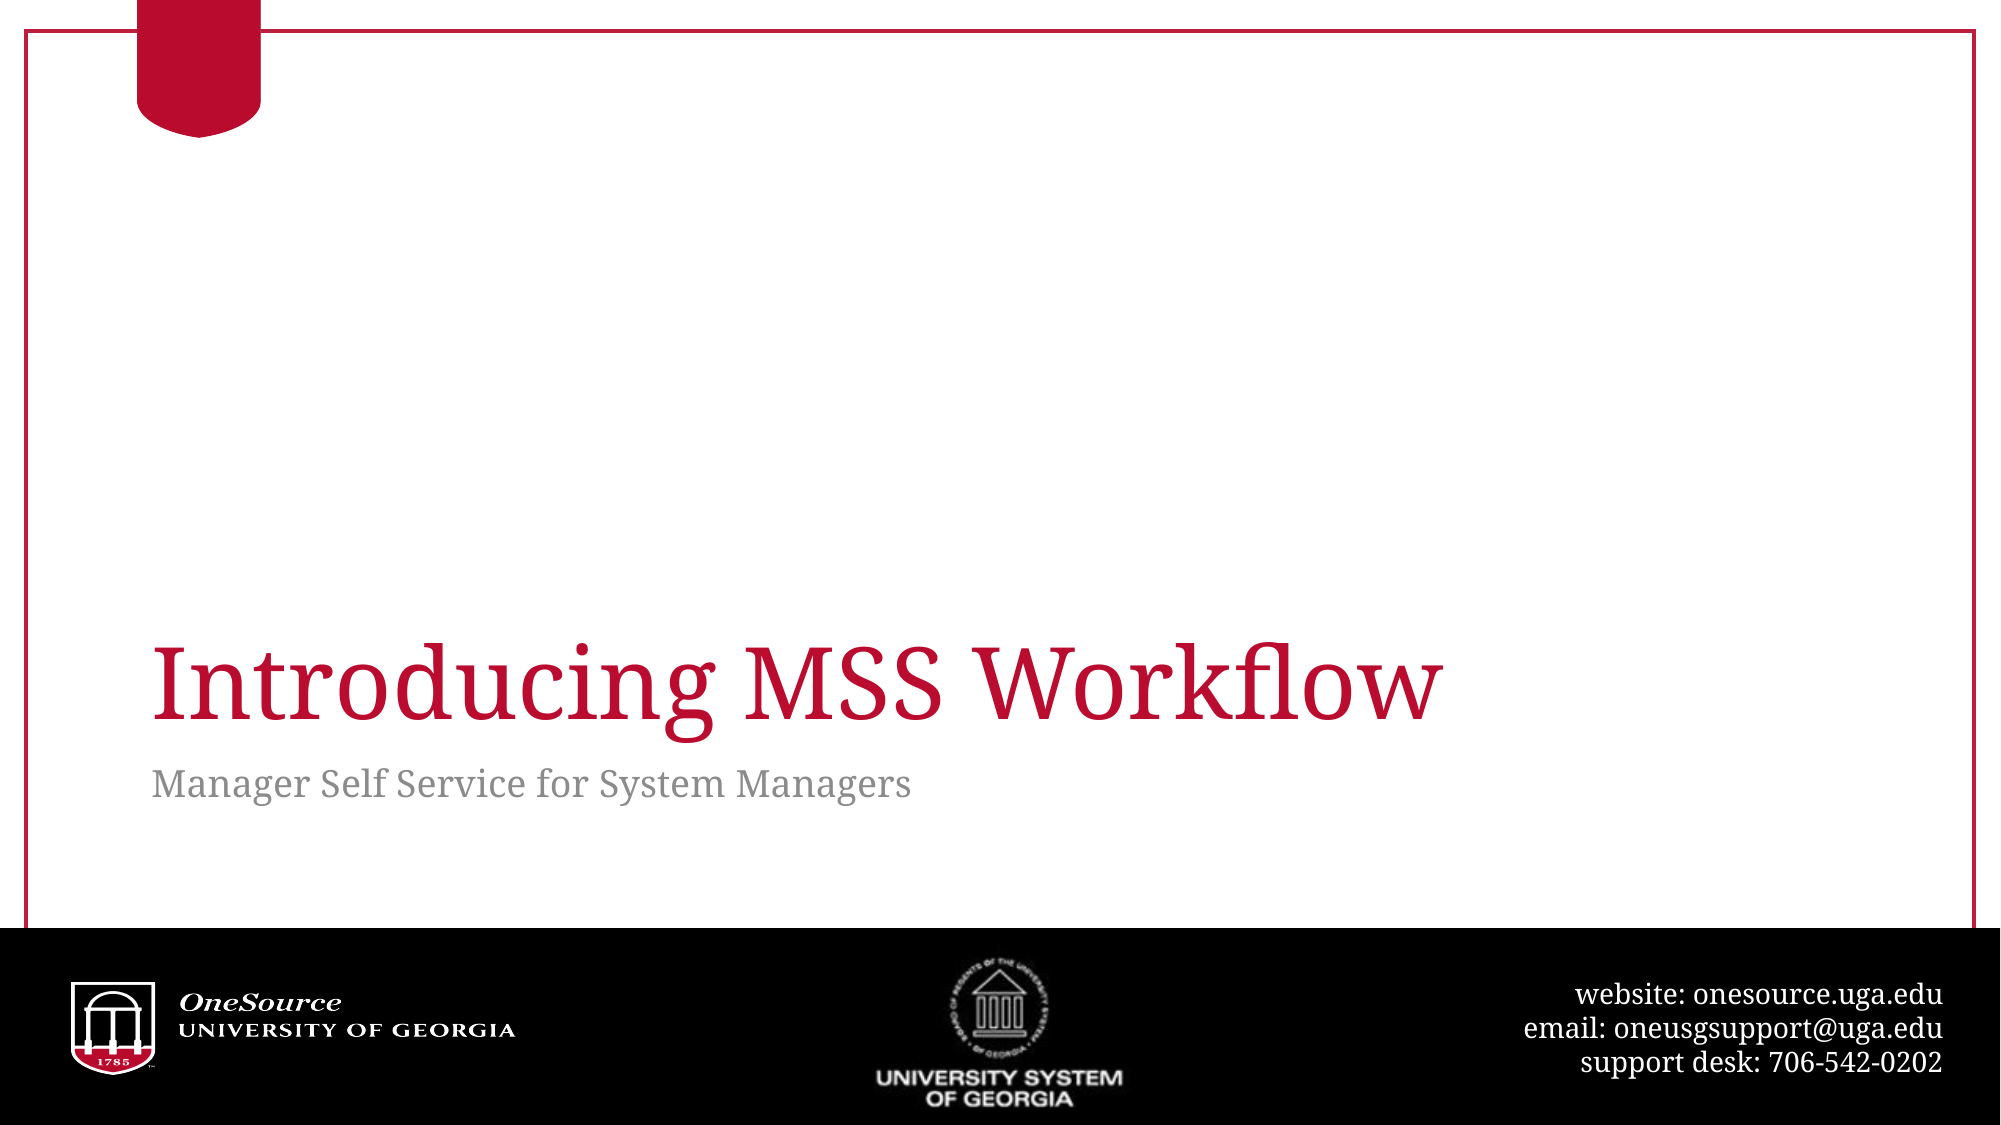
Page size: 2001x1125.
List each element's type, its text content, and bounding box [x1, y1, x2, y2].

title Introducing MSS Workflow [136, 280, 1862, 749]
picture [71, 982, 516, 1075]
slide_number 82 [1412, 1042, 1863, 1103]
picture [137, 0, 261, 138]
list Manager Self Service for System Managers [136, 752, 1862, 924]
picture [860, 945, 1138, 1112]
